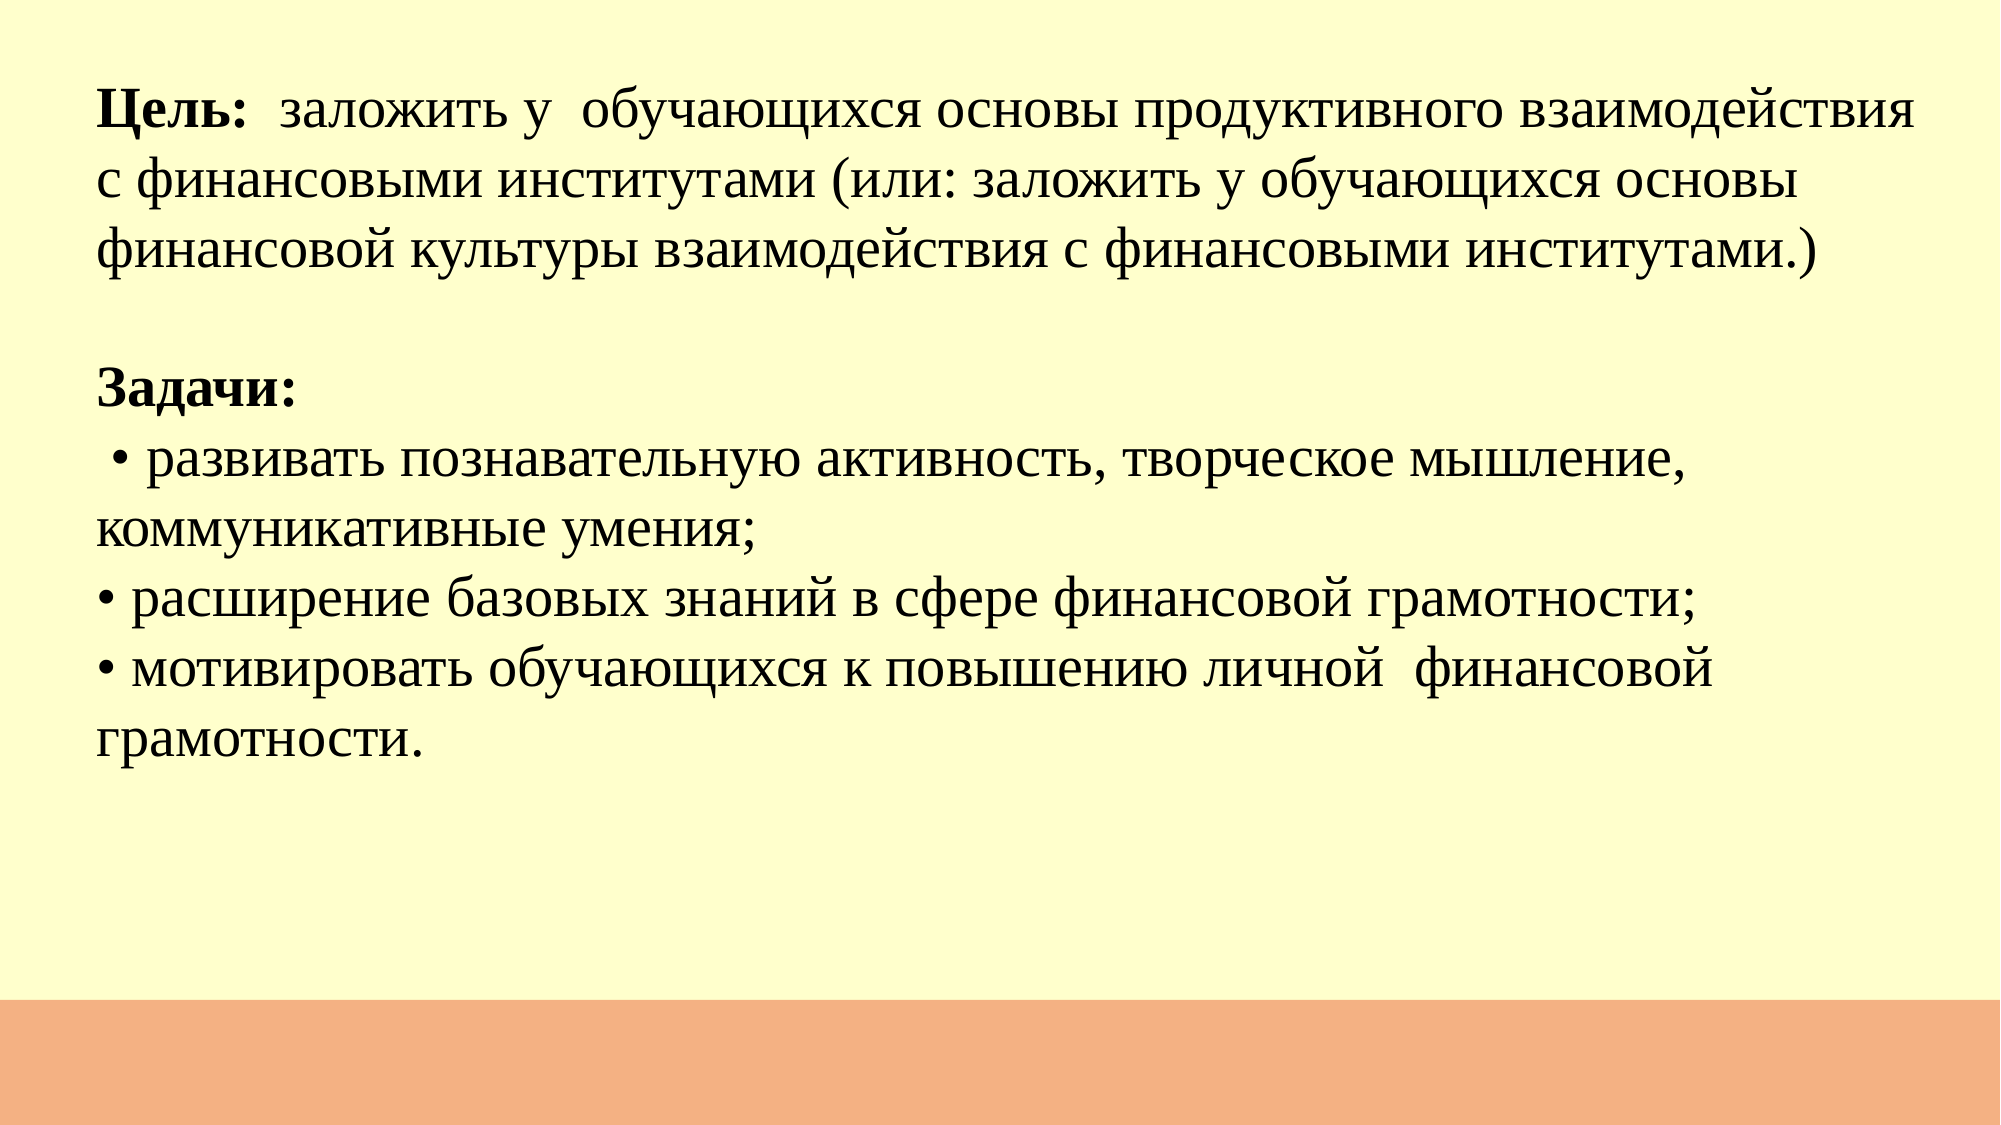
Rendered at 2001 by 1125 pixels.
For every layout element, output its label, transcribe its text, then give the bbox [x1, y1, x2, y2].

text_box Цель: заложить у обучающихся основы продуктивного взаимодействия с финансовыми институтами (или: заложить у обучающихся основы финансовой культуры взаимодействия с финансовыми институтами.) Задачи: • развивать познавательную активность, творческое мышление, коммуникативные умения; • расширение базовых знаний в сфере финансовой грамотности; • мотивировать обучающихся к повышению личной финансовой грамотности. [81, 61, 1950, 776]
text_box [0, 999, 2000, 1125]
